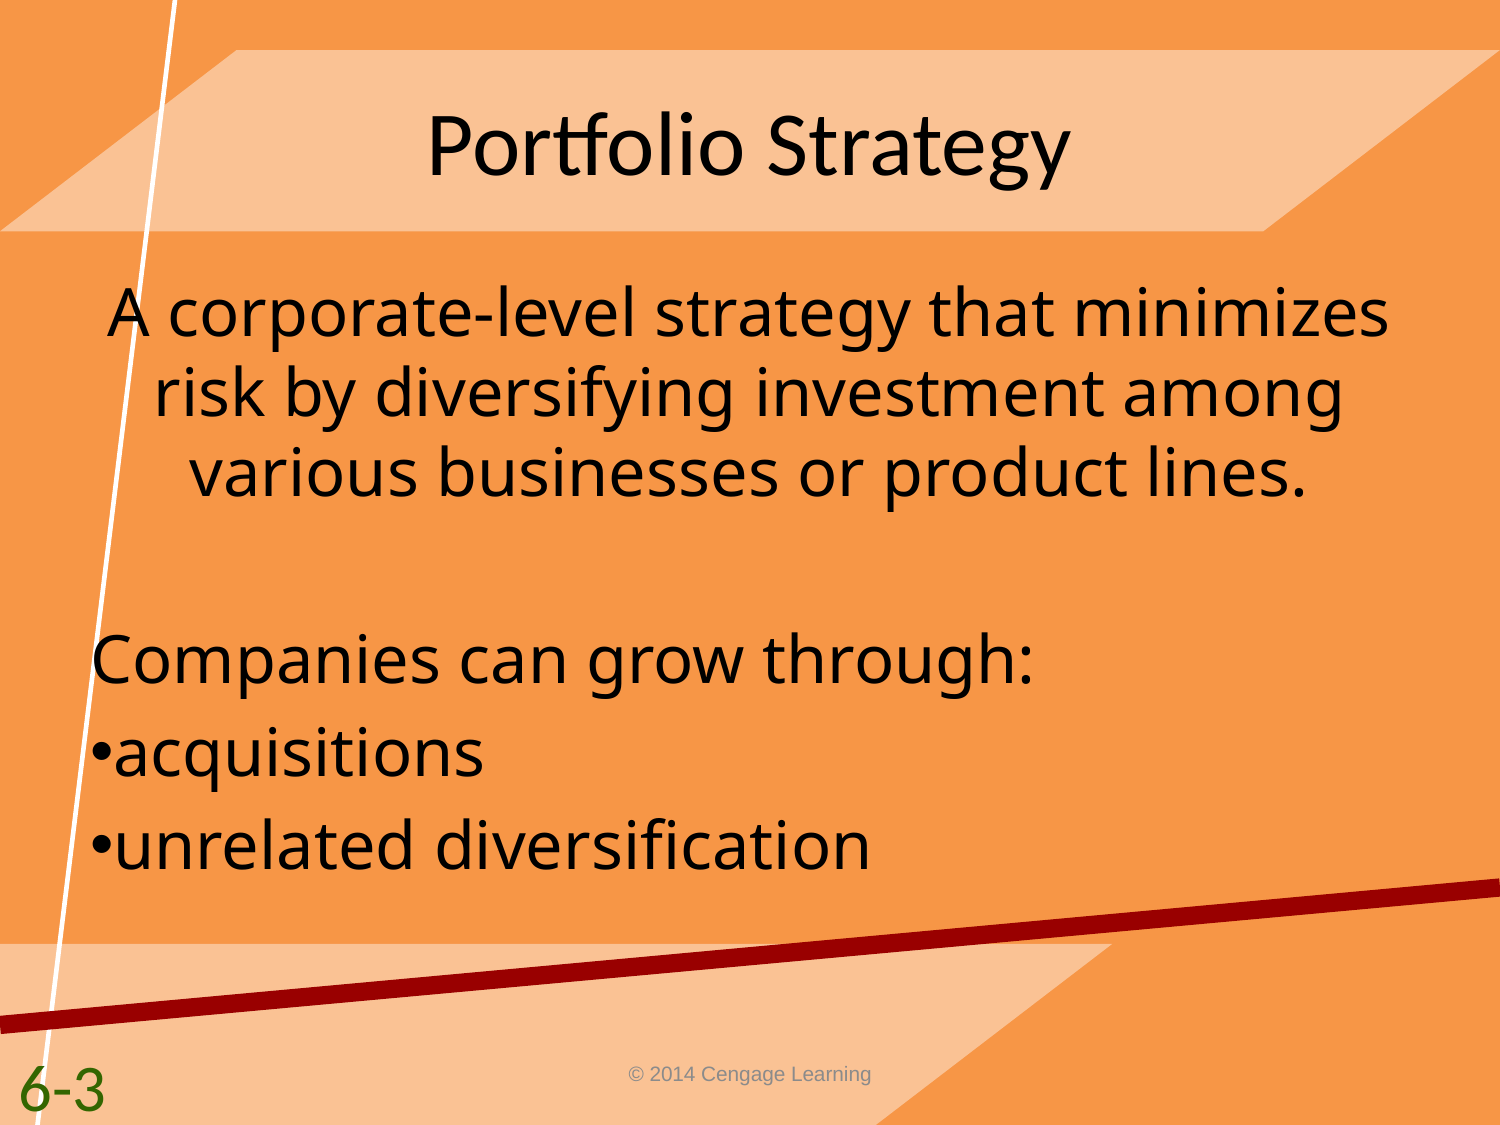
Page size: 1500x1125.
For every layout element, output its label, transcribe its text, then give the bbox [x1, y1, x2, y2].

list A corporate-level strategy that minimizes risk by diversifying investment among various businesses or product lines. Companies can grow through: acquisitions unrelated diversification [75, 262, 1425, 1005]
footer © 2014 Cengage Learning [512, 1042, 988, 1103]
text_box 6-3 [0, 1037, 125, 1125]
title Portfolio Strategy [75, 45, 1425, 233]
